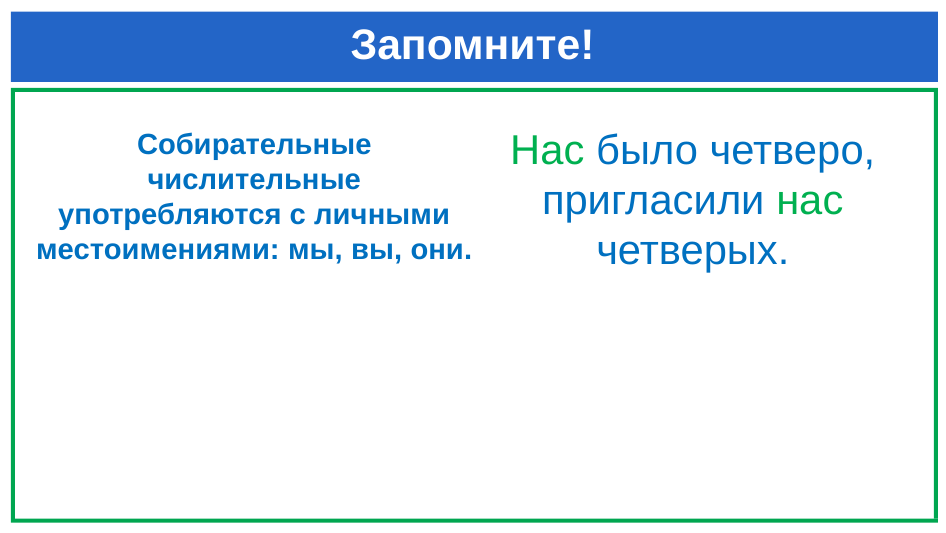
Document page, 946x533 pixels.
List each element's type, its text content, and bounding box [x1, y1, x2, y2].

title Запомните! [49, 16, 897, 69]
list Нас было четверо, пригласили нас четверых. [487, 122, 899, 274]
list Собирательные числительные употребляются с личными местоимениями: мы, вы, они. [35, 125, 473, 303]
